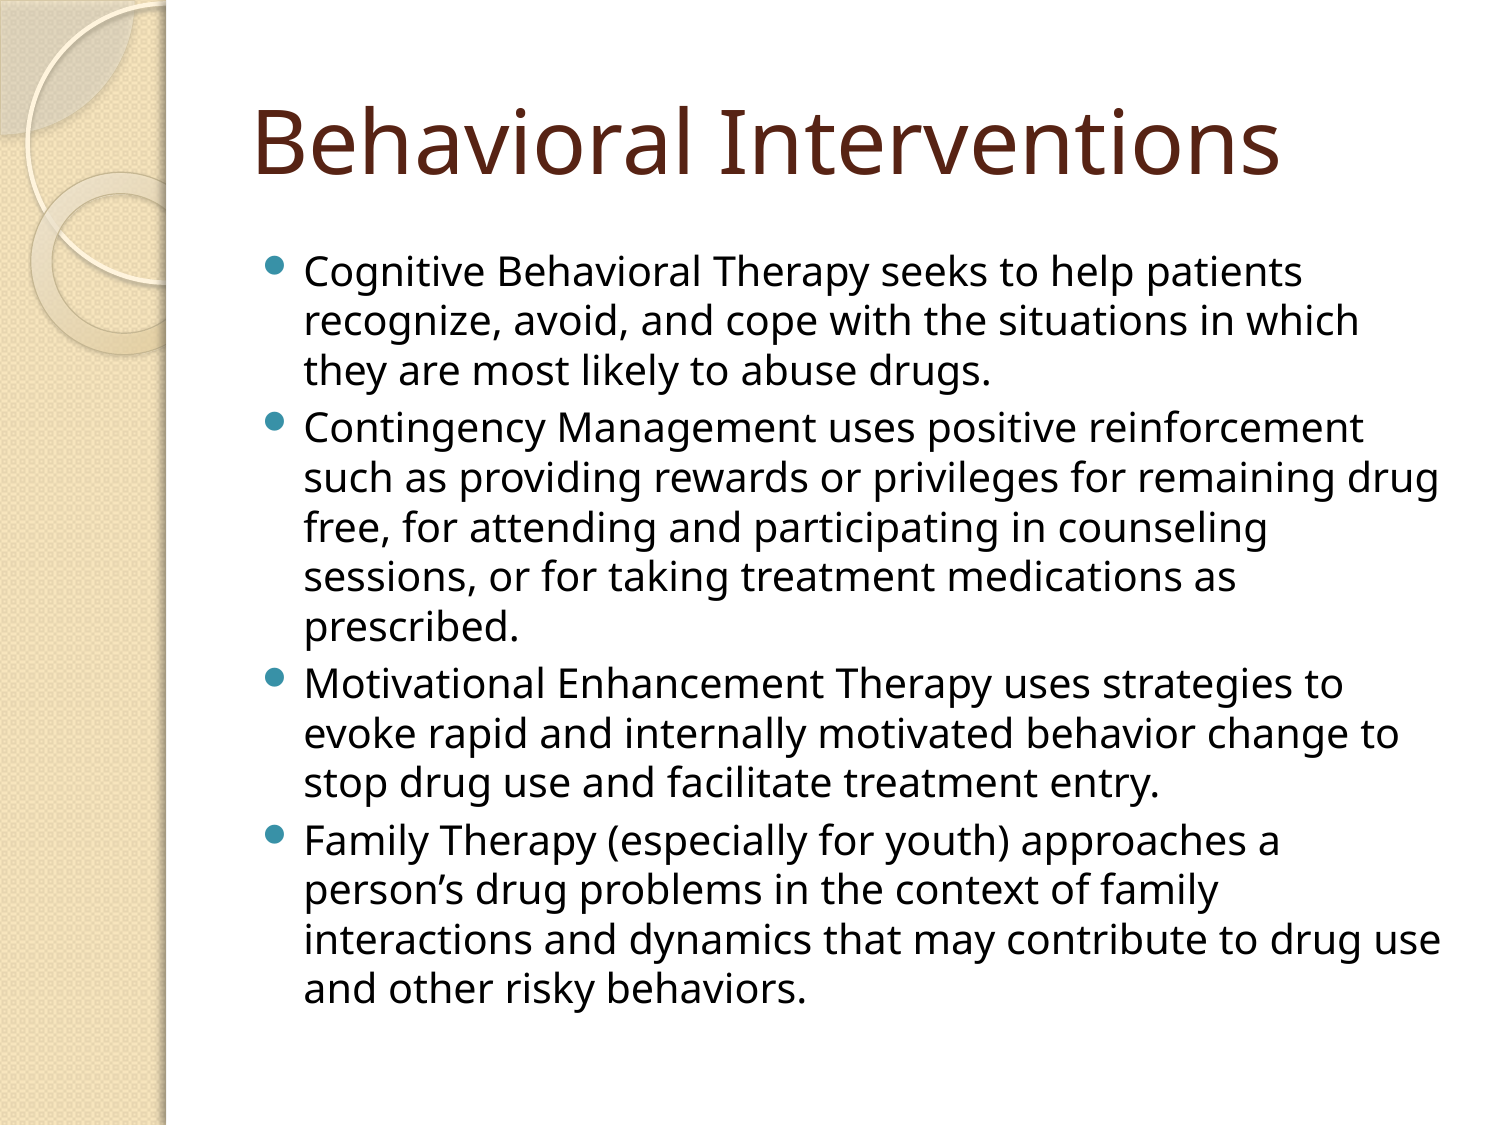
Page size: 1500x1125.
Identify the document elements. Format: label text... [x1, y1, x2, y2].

title Behavioral Interventions [235, 45, 1466, 233]
list Cognitive Behavioral Therapy seeks to help patients recognize, avoid, and cope with the situations in which they are most likely to abuse drugs. Contingency Management uses positive reinforcement such as providing rewards or privileges for remaining drug free, for attending and participating in counseling sessions, or for taking treatment medications as prescribed. Motivational Enhancement Therapy uses strategies to evoke rapid and internally motivated behavior change to stop drug use and facilitate treatment entry. Family Therapy (especially for youth) approaches a person’s drug problems in the context of family interactions and dynamics that may contribute to drug use and other risky behaviors. [235, 237, 1466, 1025]
